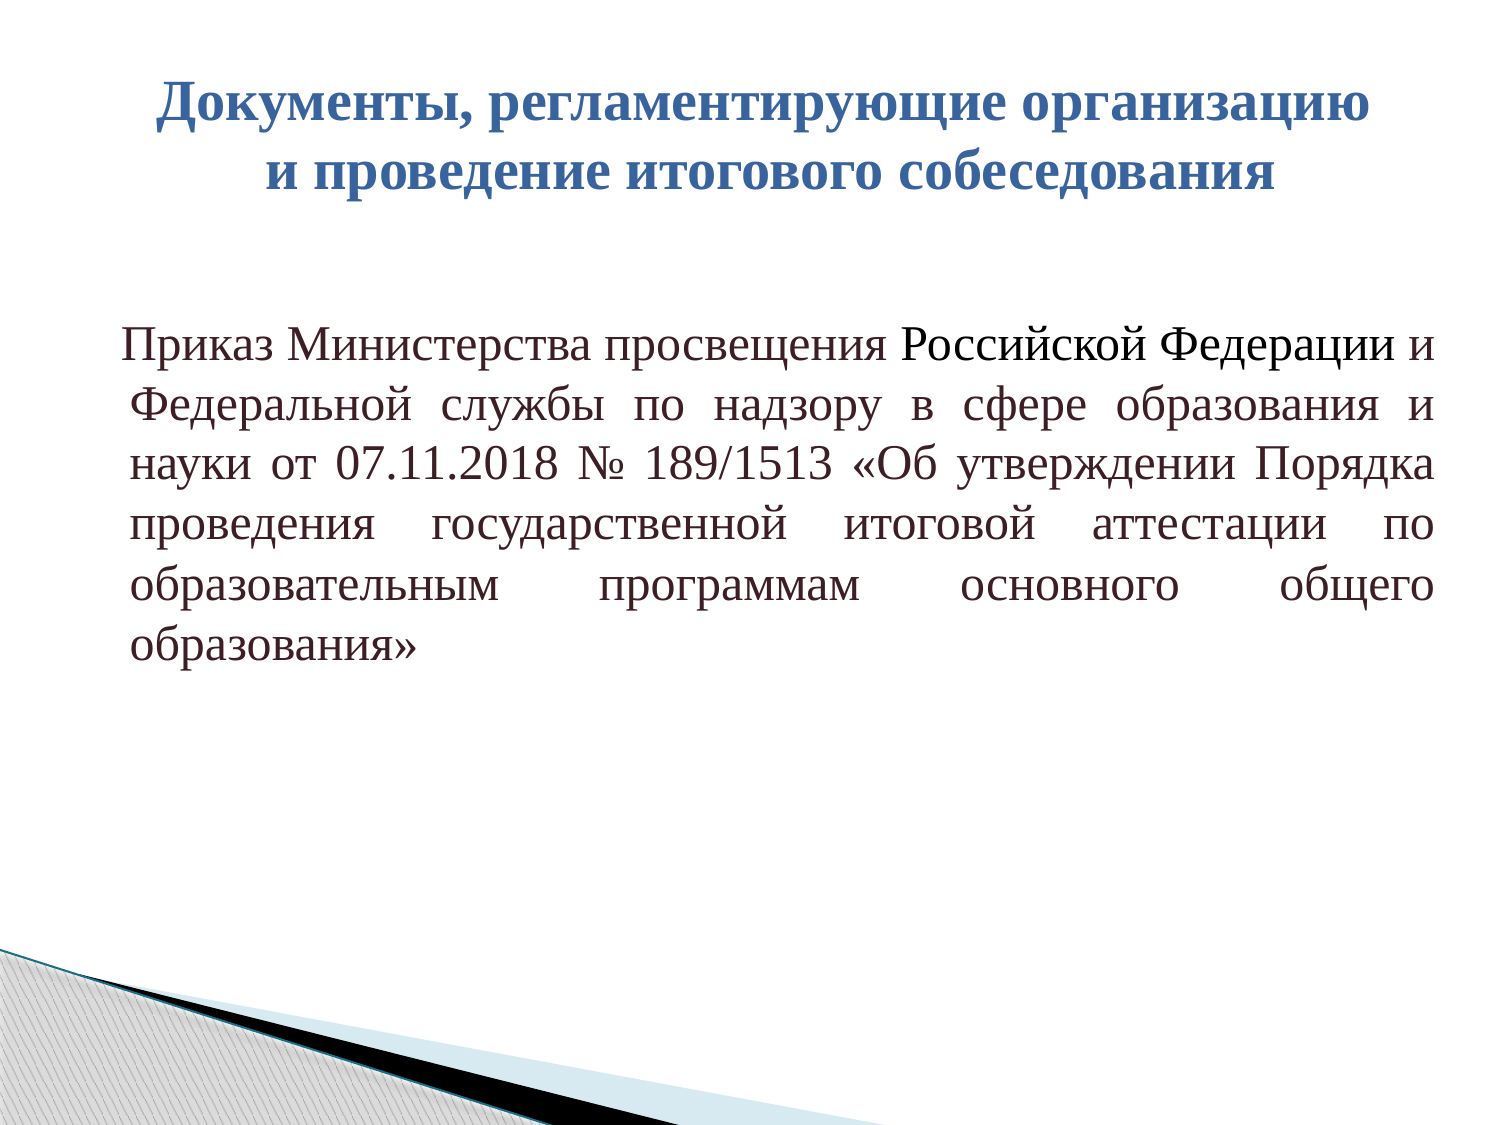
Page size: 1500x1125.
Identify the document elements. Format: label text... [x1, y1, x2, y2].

title Документы, регламентирующие организацию и проведение итогового собеседования [95, 78, 1446, 186]
text_box Приказ Министерства просвещения Российской Федерации и Федеральной службы по надзору в сфере образования и науки от 07.11.2018 № 189/1513 «Об утверждении Порядка проведения государственной итоговой аттестации по образовательным программам основного общего образования» [67, 302, 1450, 678]
